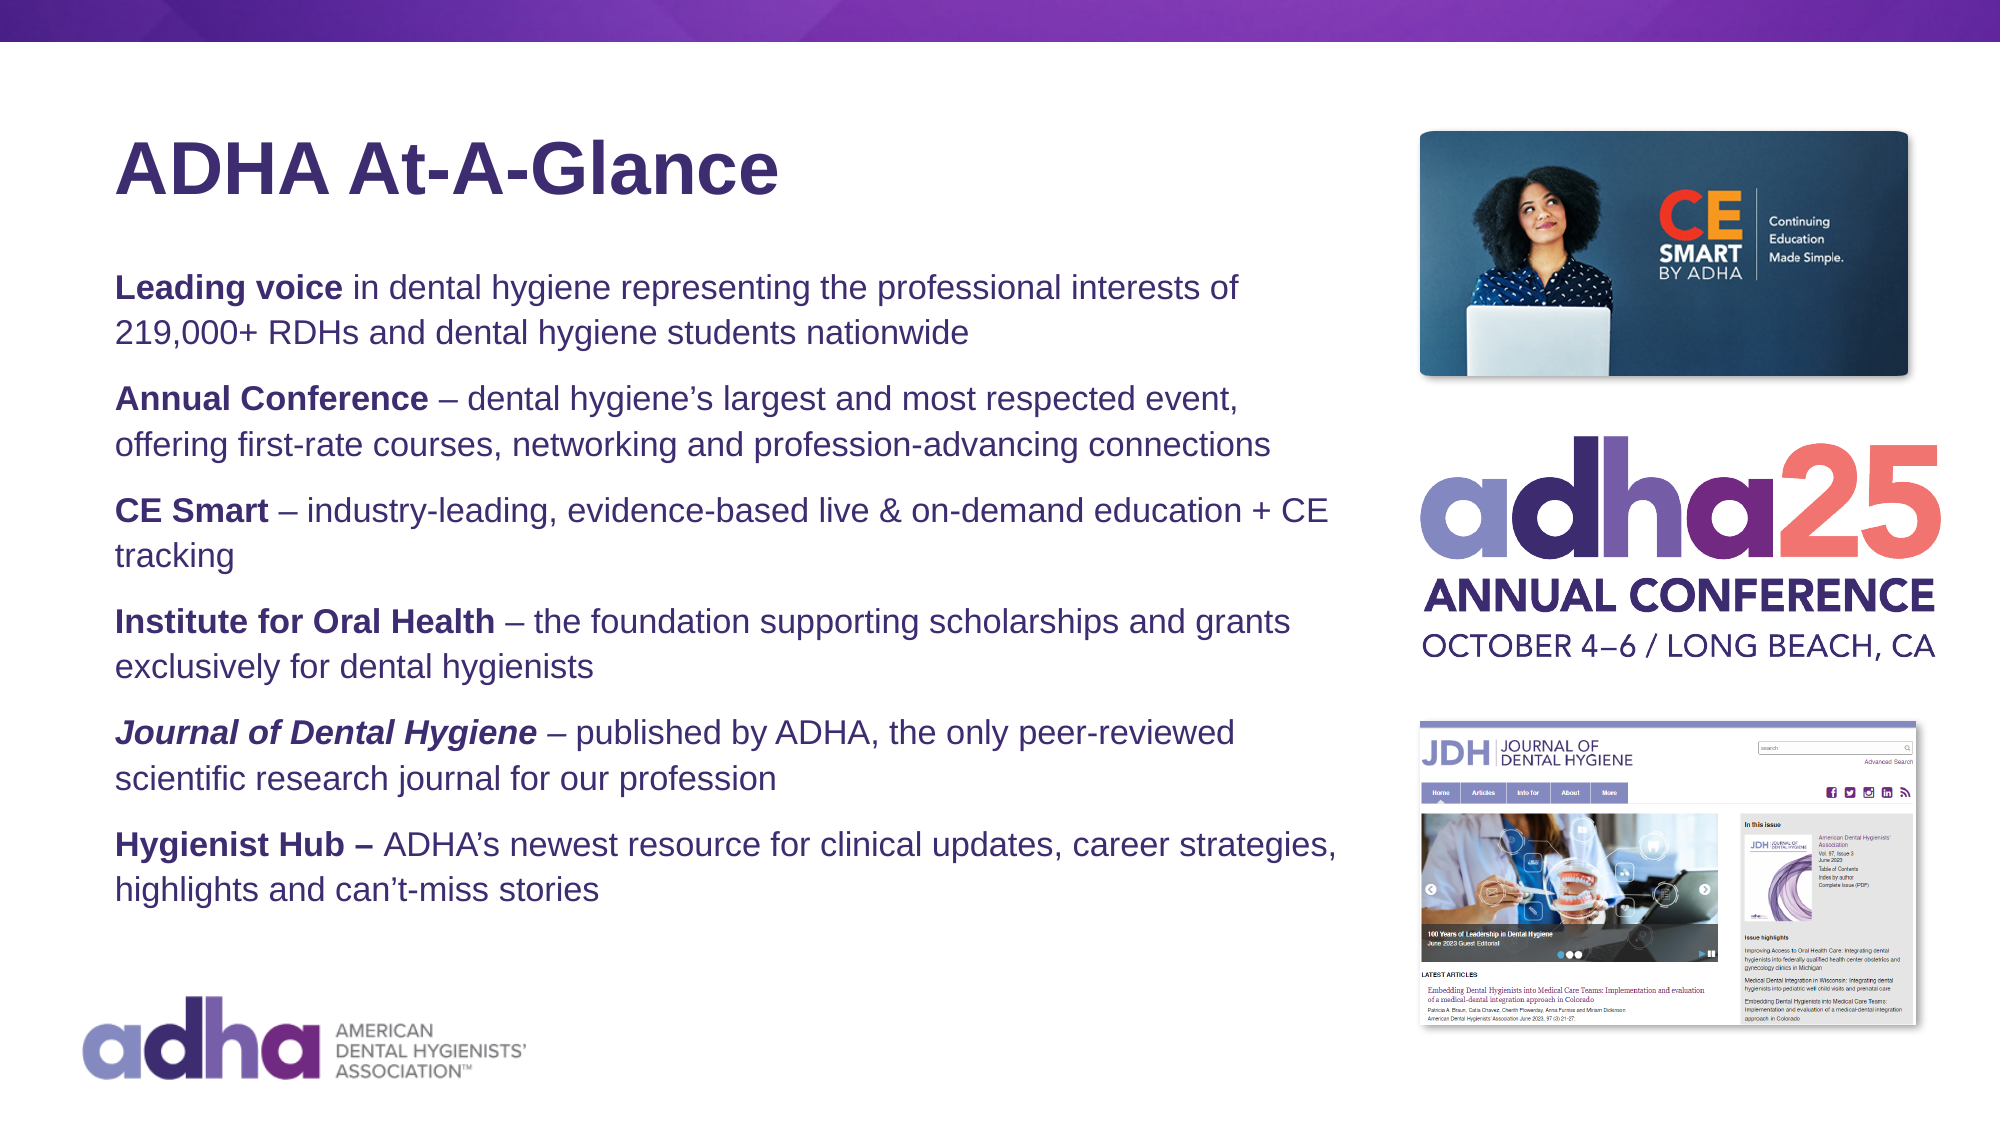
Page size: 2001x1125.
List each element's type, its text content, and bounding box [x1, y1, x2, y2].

list Leading voice in dental hygiene representing the professional interests of 219,000+ RDHs and dental hygiene students nationwide Annual Conference – dental hygiene’s largest and most respected event, offering first-rate courses, networking and profession-advancing connections CE Smart – industry-leading, evidence-based live & on-demand education + CE tracking Institute for Oral Health – the foundation supporting scholarships and grants exclusively for dental hygienists Journal of Dental Hygiene – published by ADHA, the only peer-reviewed scientific research journal for our profession Hygienist Hub – ADHA’s newest resource for clinical updates, career strategies, highlights and can’t-miss stories [99, 253, 1364, 951]
text_box ADHA At-A-Glance [99, 112, 1342, 214]
picture [1420, 131, 1908, 376]
picture [1420, 721, 1917, 1025]
picture [0, 0, 2000, 42]
picture [62, 976, 547, 1105]
picture [1420, 436, 1941, 661]
